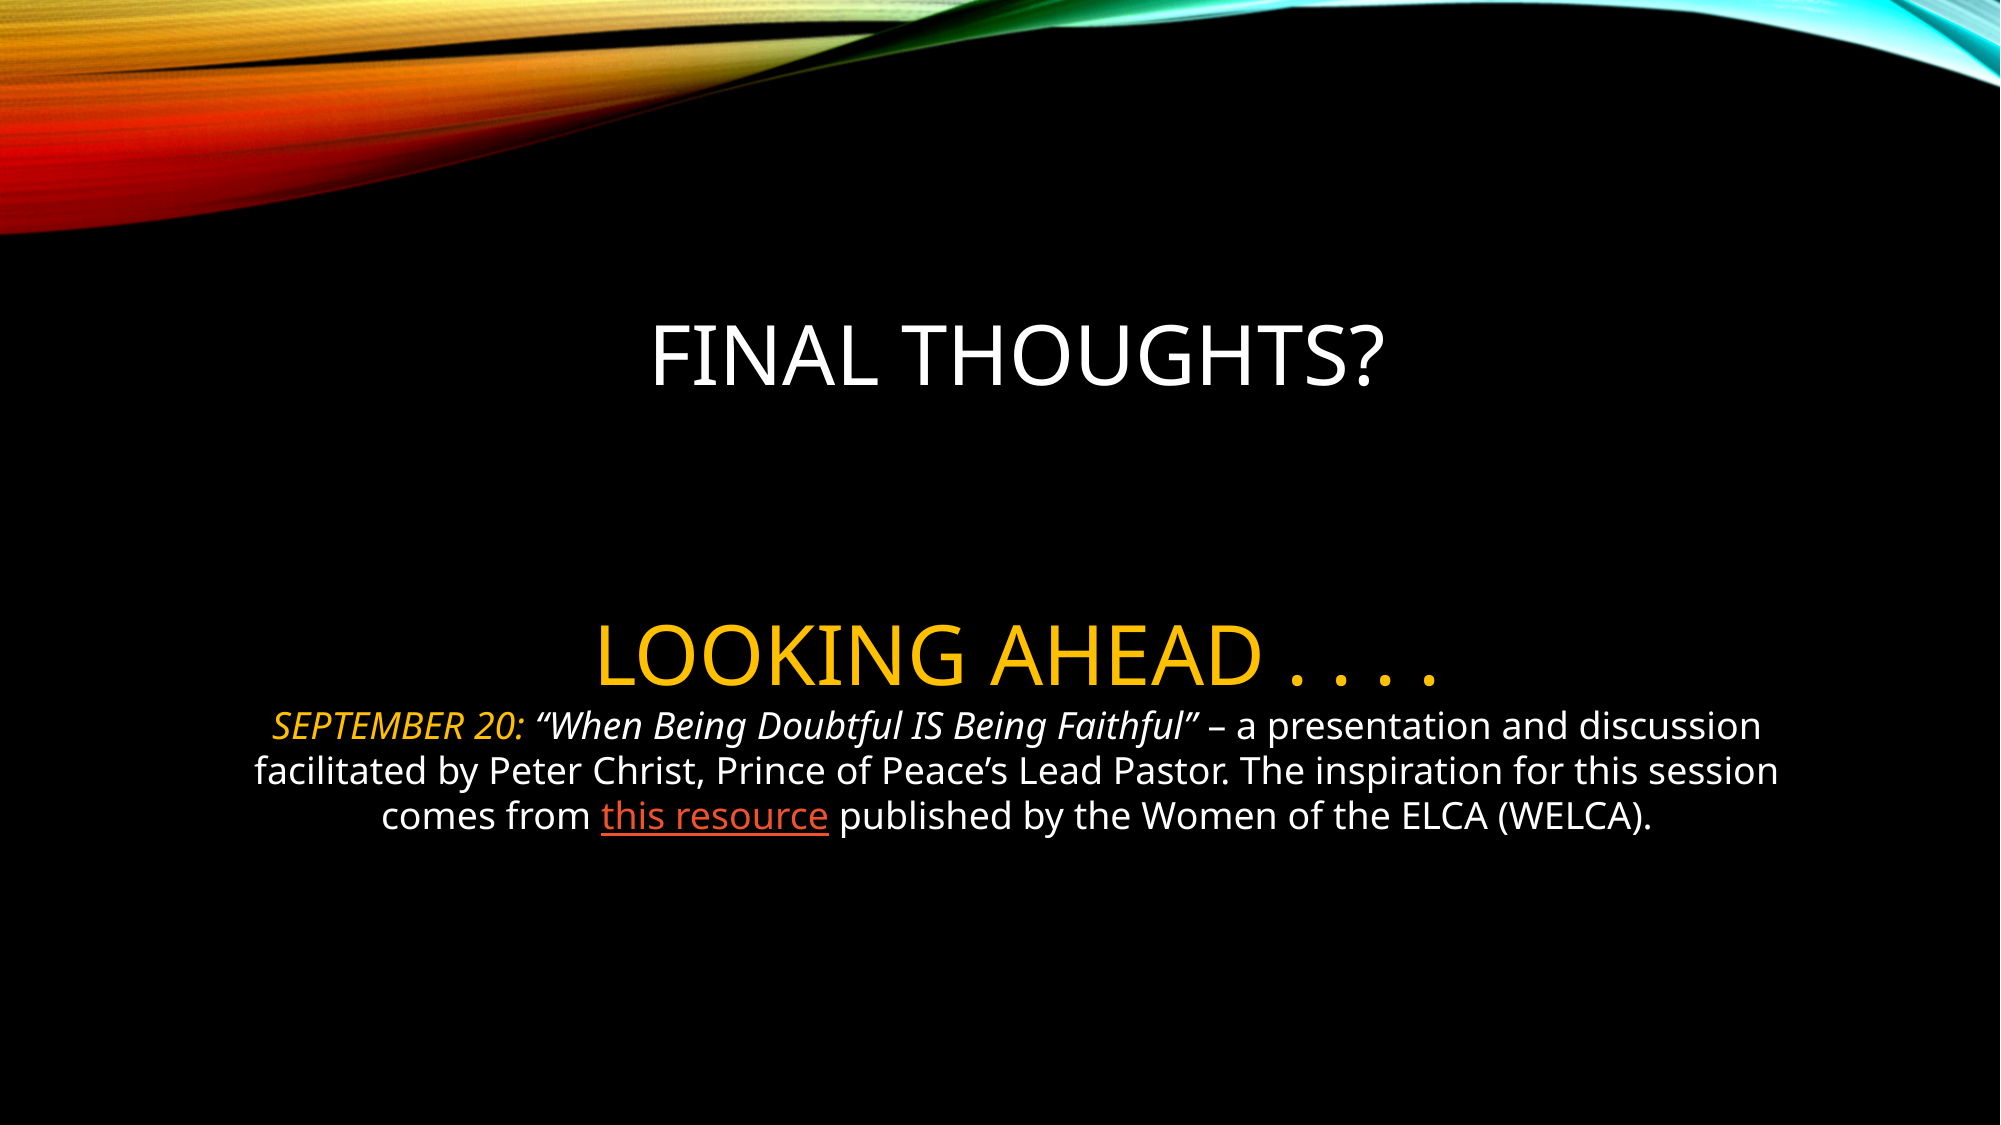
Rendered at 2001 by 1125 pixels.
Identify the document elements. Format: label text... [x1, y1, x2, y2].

picture [0, 0, 2000, 237]
text_box FINAL THOUGHTS? LOOKING AHEAD . . . . SEPTEMBER 20: “When Being Doubtful IS Being Faithful” – a presentation and discussion facilitated by Peter Christ, Prince of Peace’s Lead Pastor. The inspiration for this session comes from this resource published by the Women of the ELCA (WELCA). [205, 295, 1830, 851]
